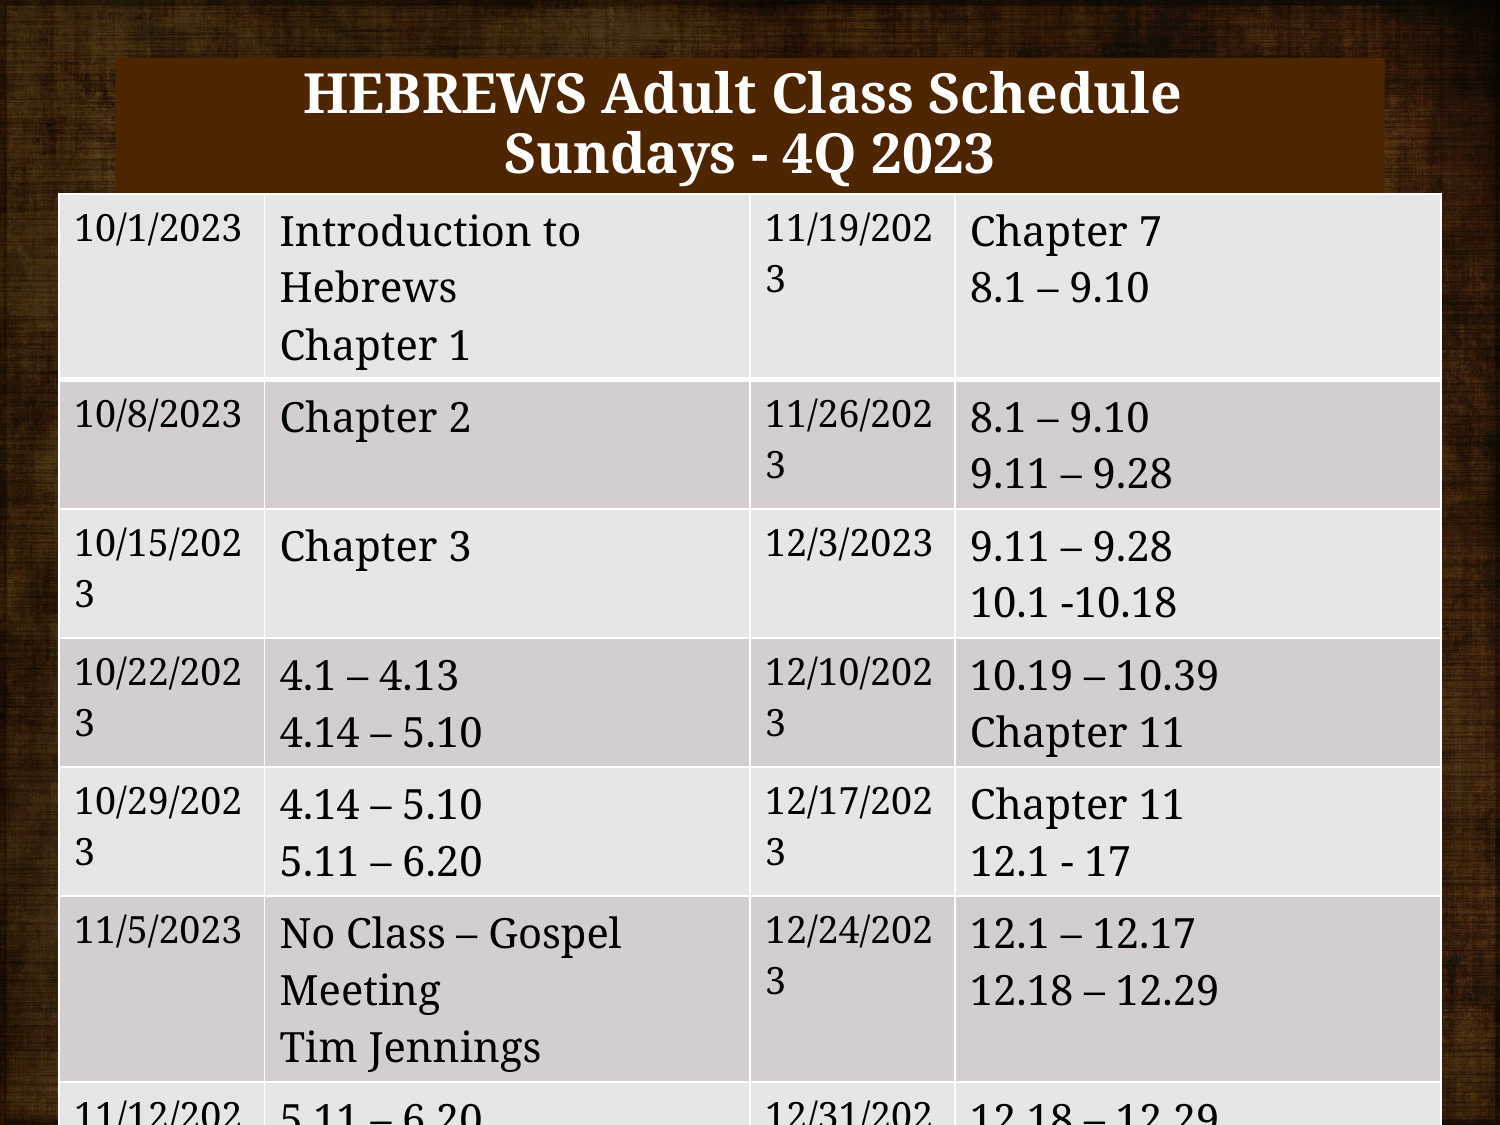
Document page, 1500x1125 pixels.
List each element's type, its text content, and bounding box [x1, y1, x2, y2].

table_header Introduction to Hebrews Chapter 1 [265, 195, 749, 377]
table_cell 11/12/2023 [60, 1083, 264, 1125]
table_cell 10/8/2023 [60, 382, 264, 508]
table_cell 12/24/2023 [751, 897, 954, 1081]
table_header 10/1/2023 [60, 195, 264, 377]
picture [0, 0, 1500, 1125]
table_cell 5.11 – 6.20 Chapter 7 [265, 1083, 749, 1125]
table_cell 12.1 – 12.17 12.18 – 12.29 [956, 897, 1440, 1081]
table_cell 10/15/2023 [60, 510, 264, 637]
table_cell 10/22/2023 [60, 639, 264, 766]
table_cell 9.11 – 9.28 10.1 -10.18 [956, 510, 1440, 637]
title HEBREWS Adult Class Schedule Sundays - 4Q 2023 [115, 57, 1385, 193]
table_cell 10/29/2023 [60, 768, 264, 895]
table_cell No Class – Gospel Meeting Tim Jennings [265, 897, 749, 1081]
table_cell 4.1 – 4.13 4.14 – 5.10 [265, 639, 749, 766]
table_cell 12/3/2023 [751, 510, 954, 637]
table_header 11/19/2023 [751, 195, 954, 377]
table_cell 12.18 – 12.29 Chapter 13 [956, 1083, 1440, 1125]
table_cell 12/17/2023 [751, 768, 954, 895]
table_cell 11/26/2023 [751, 382, 954, 508]
table_cell 12/10/2023 [751, 639, 954, 766]
table_cell Chapter 3 [265, 510, 749, 637]
table_cell Chapter 11 12.1 - 17 [956, 768, 1440, 895]
table_header Chapter 7 8.1 – 9.10 [956, 195, 1440, 377]
table_cell 4.14 – 5.10 5.11 – 6.20 [265, 768, 749, 895]
table_cell 8.1 – 9.10 9.11 – 9.28 [956, 382, 1440, 508]
table_cell Chapter 2 [265, 382, 749, 508]
table_cell 11/5/2023 [60, 897, 264, 1081]
table_cell 10.19 – 10.39 Chapter 11 [956, 639, 1440, 766]
table_cell 12/31/2023 [751, 1083, 954, 1125]
